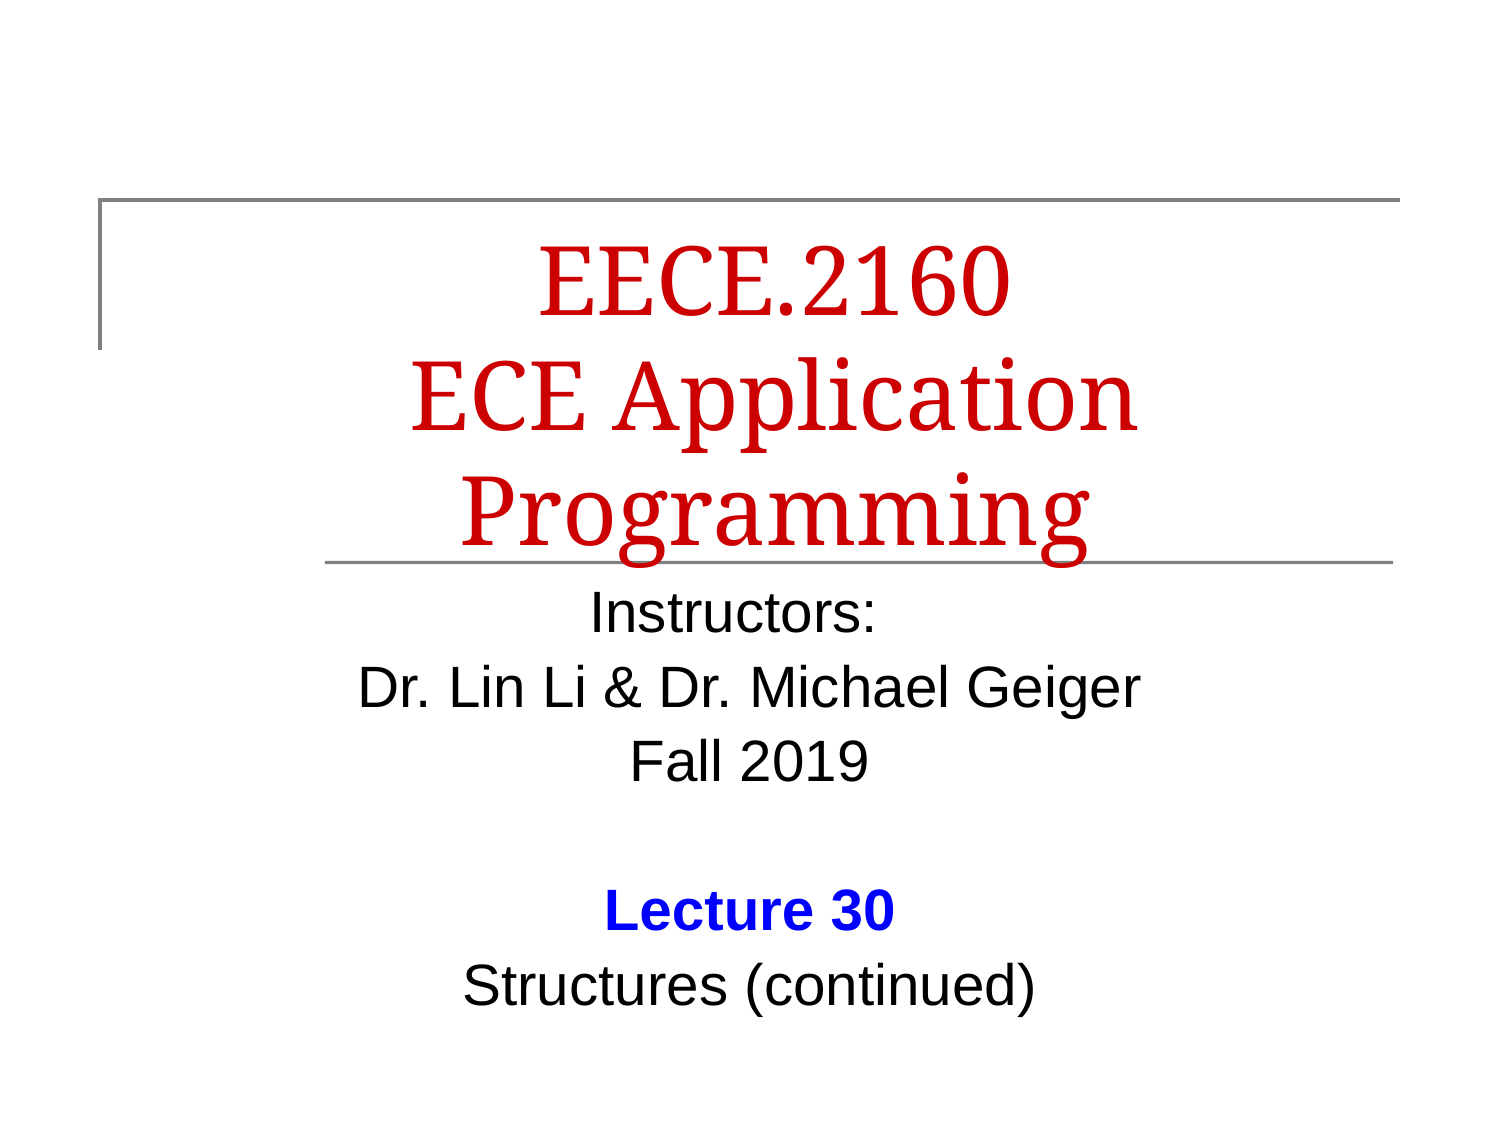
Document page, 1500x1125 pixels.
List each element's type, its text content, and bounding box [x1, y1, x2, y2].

title EECE.2160 ECE Application Programming [150, 212, 1401, 563]
subtitle Instructors: Dr. Lin Li & Dr. Michael Geiger Fall 2019 Lecture 30 Structures (continued) [0, 575, 1500, 1075]
